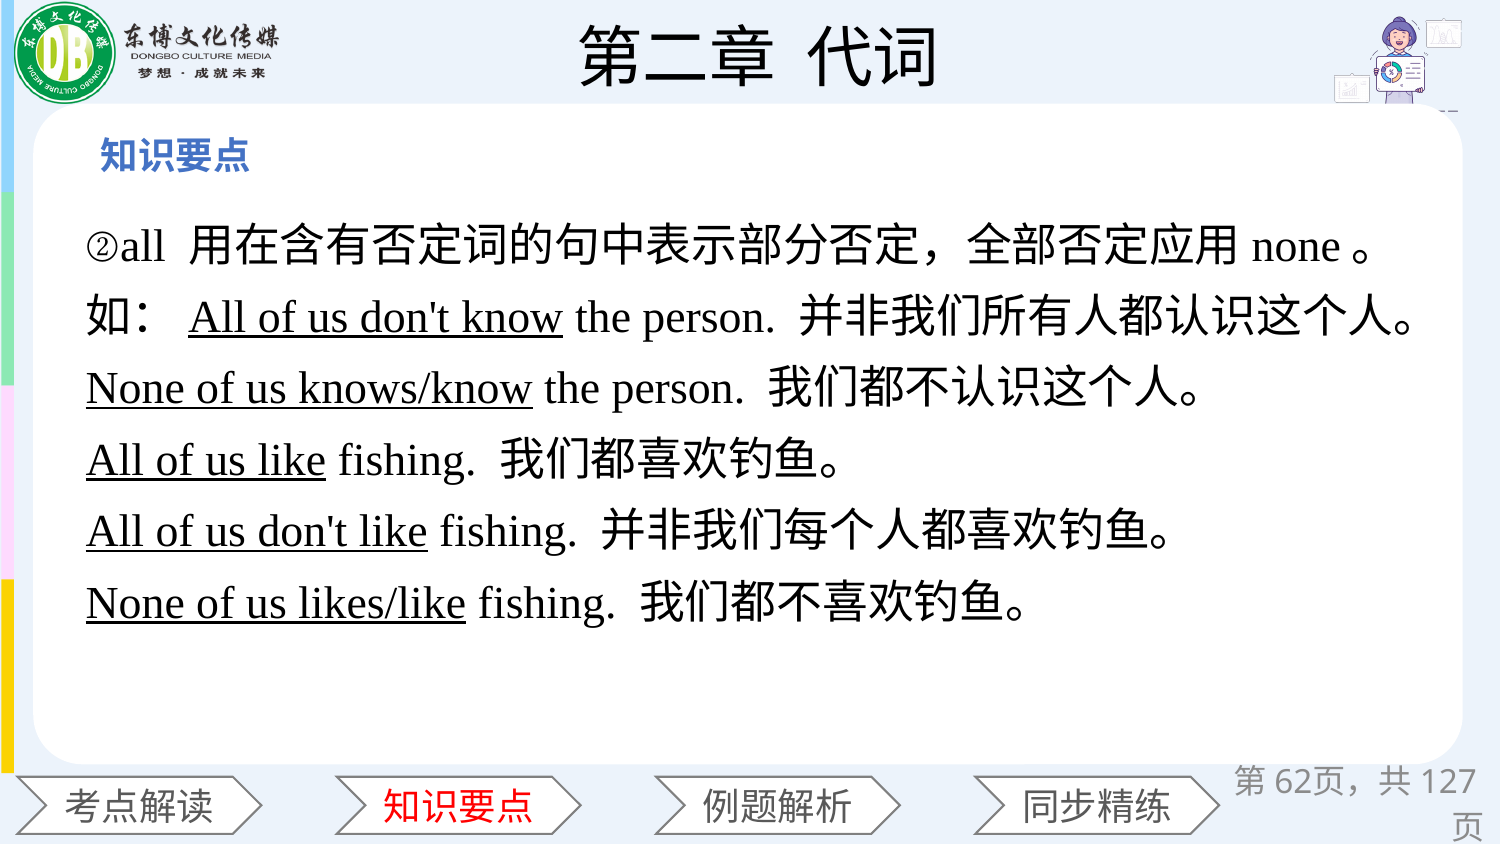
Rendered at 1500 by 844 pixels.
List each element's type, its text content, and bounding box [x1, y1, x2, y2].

text_box ②all 用在含有否定词的句中表示部分否定，全部否定应用none。 如：All of us don't know the person. 并非我们所有人都认识这个人。None of us knows/know the person. 我们都不认识这个人。 All of us like fishing. 我们都喜欢钓鱼。 All of us don't like fishing. 并非我们每个人都喜欢钓鱼。 None of us likes/like fishing. 我们都不喜欢钓鱼。 [70, 191, 1443, 741]
slide_number 第页，共127页 [1195, 780, 1500, 826]
picture [14, 1, 280, 104]
picture [1312, 0, 1487, 131]
